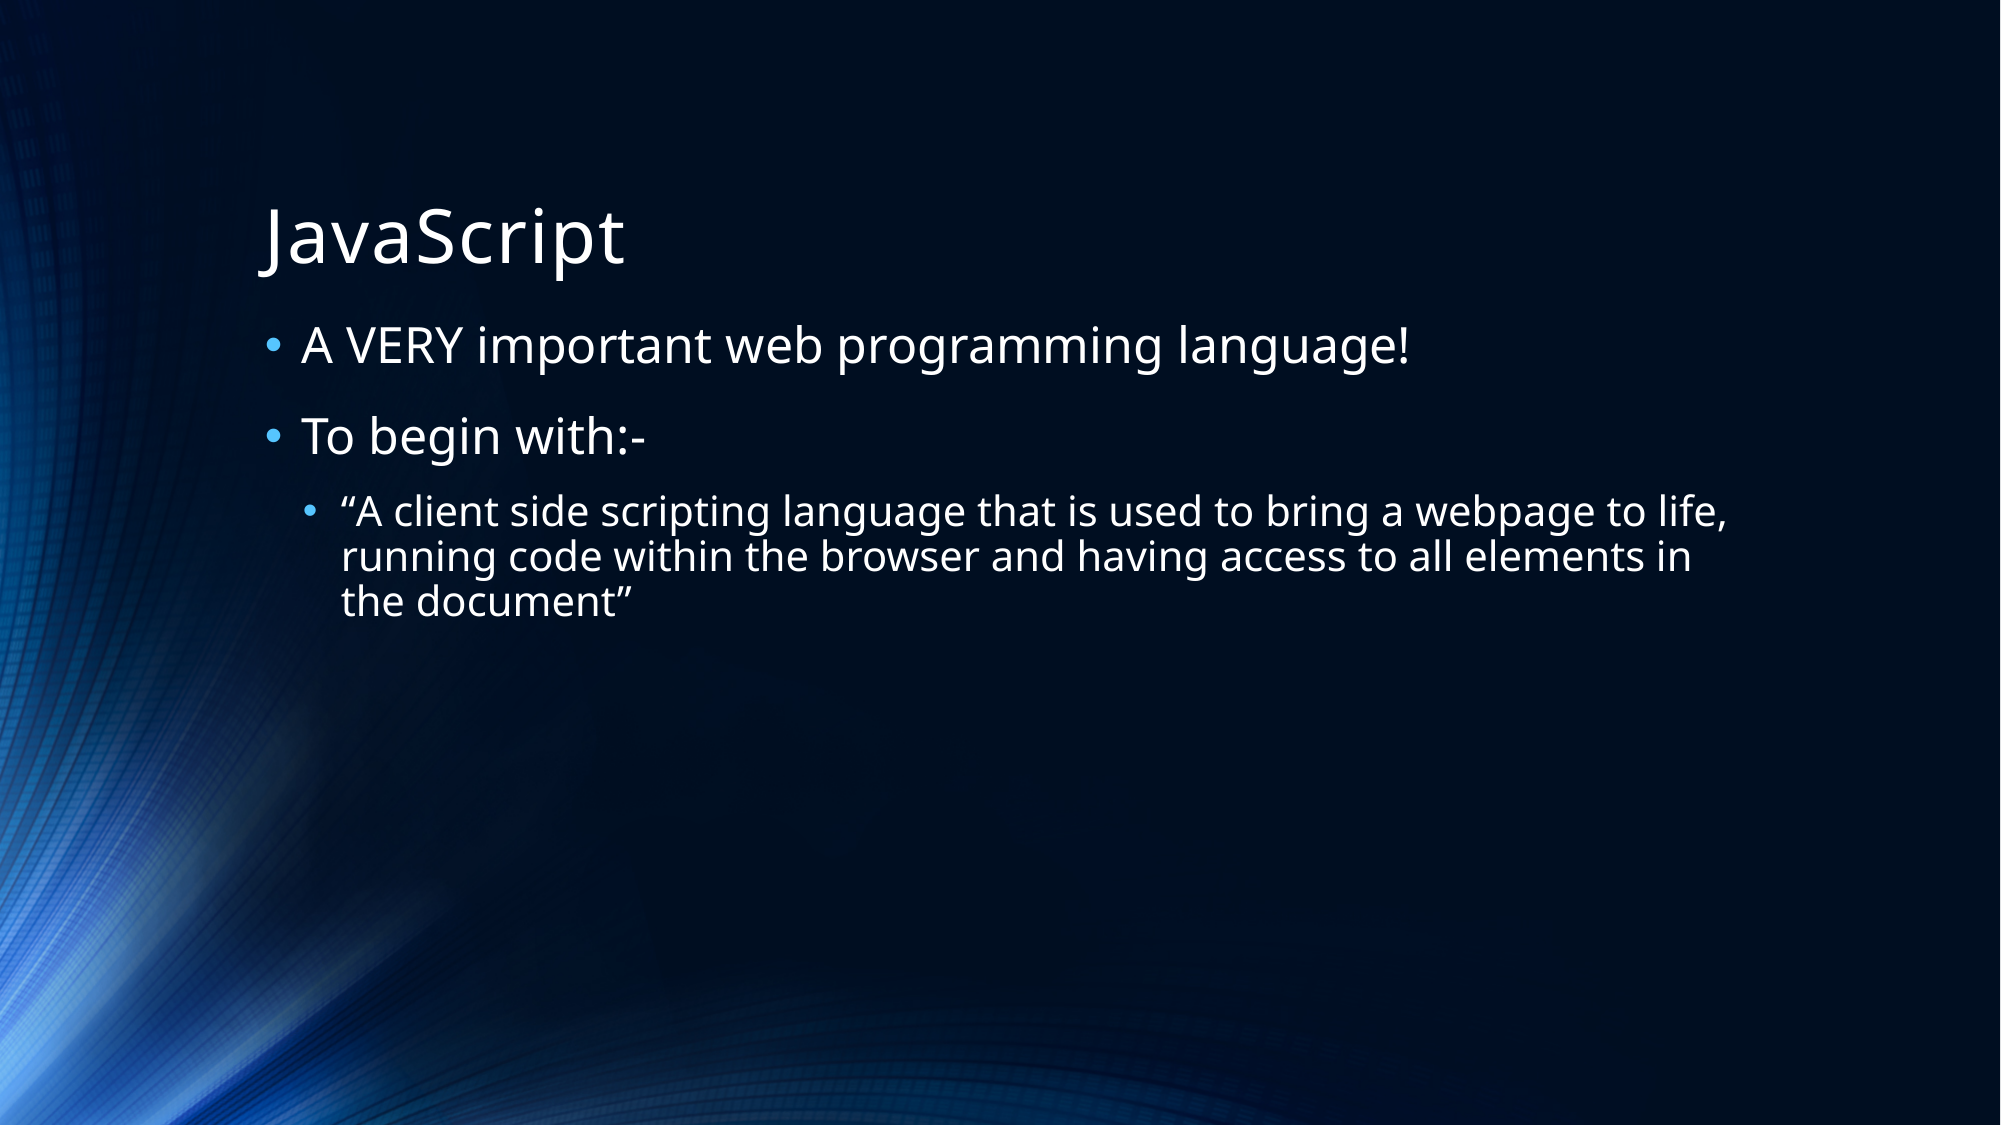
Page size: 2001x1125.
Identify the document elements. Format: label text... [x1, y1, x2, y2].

list A VERY important web programming language! To begin with:- “A client side scripting language that is used to bring a webpage to life, running code within the browser and having access to all elements in the document” [249, 312, 1749, 988]
title JavaScript [249, 62, 1751, 288]
picture [0, 0, 2001, 1125]
